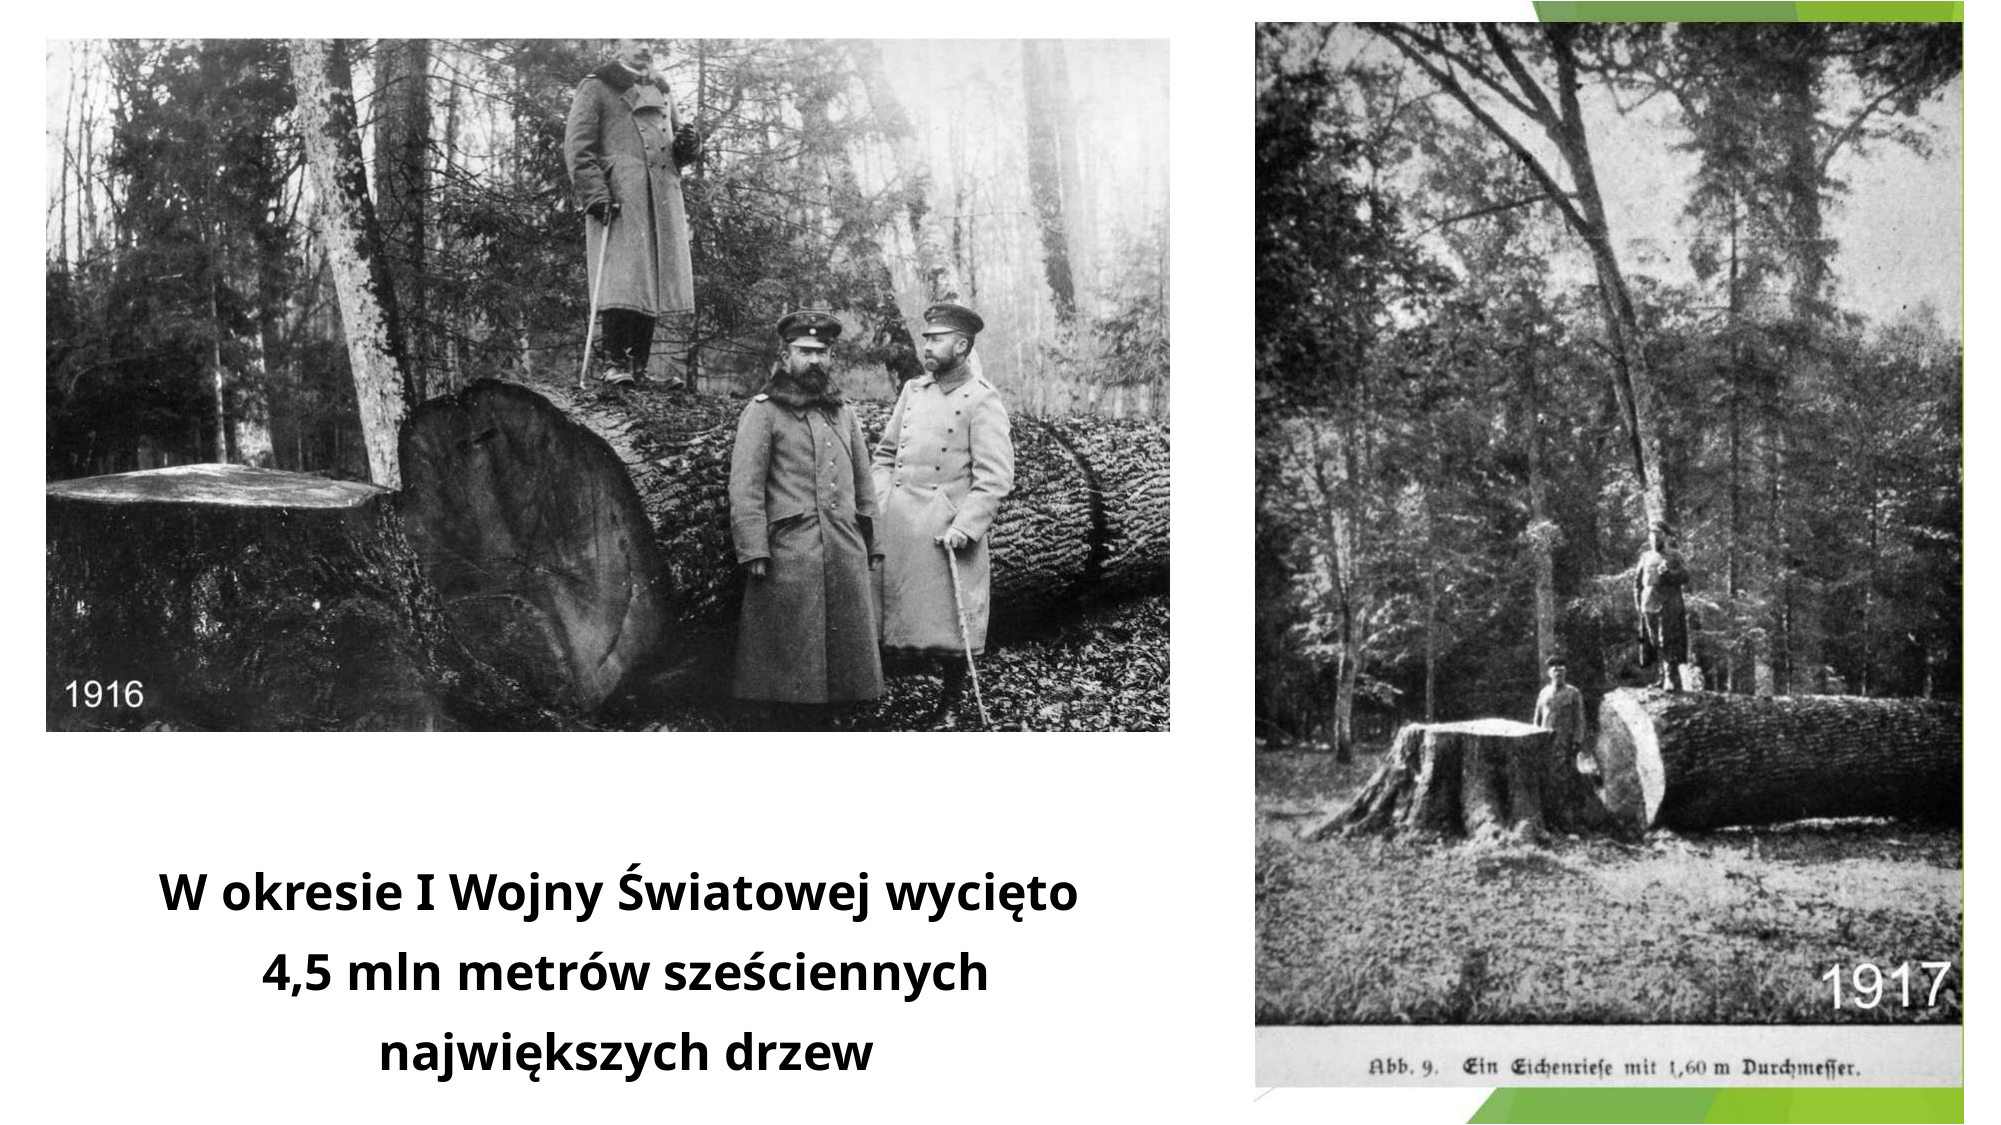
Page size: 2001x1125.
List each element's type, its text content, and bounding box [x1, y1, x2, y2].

picture [46, 38, 1170, 732]
picture [1254, 1, 1964, 1124]
text_box W okresie I Wojny Światowej wycięto 4,5 mln metrów sześciennych największych drzew [83, 833, 1170, 1088]
